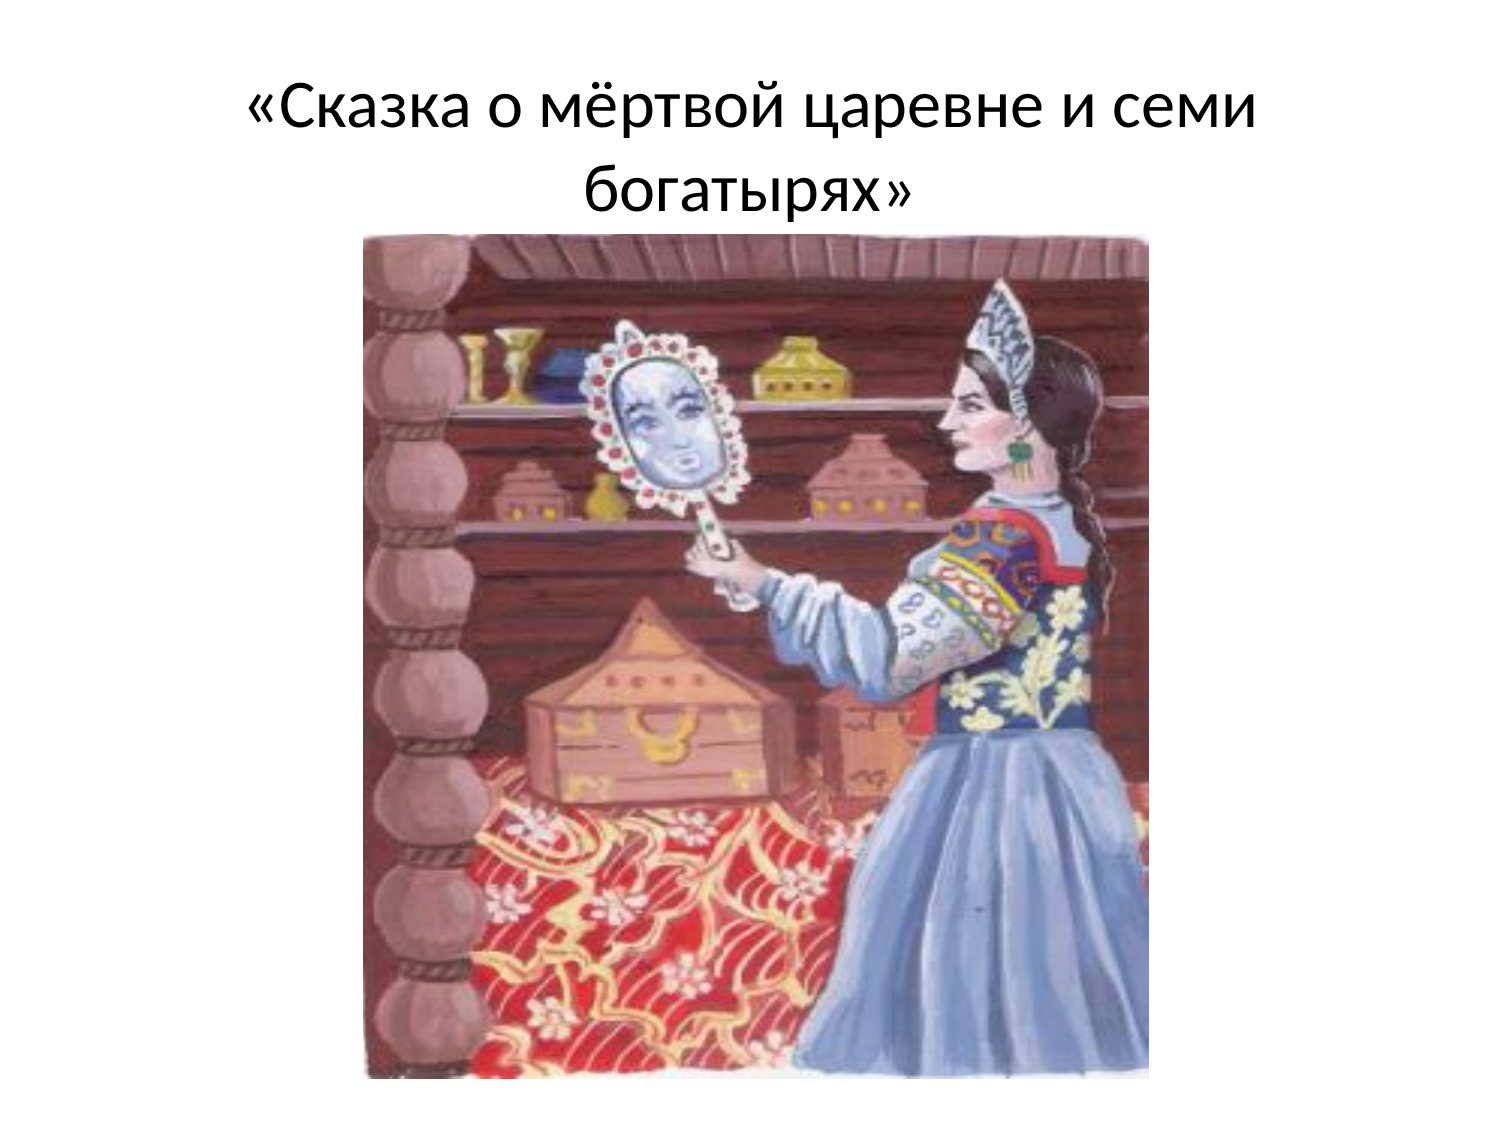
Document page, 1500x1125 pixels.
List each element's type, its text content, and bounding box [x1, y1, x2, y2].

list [363, 234, 1149, 1079]
title «Сказка о мёртвой царевне и семи богатырях» [75, 45, 1425, 233]
